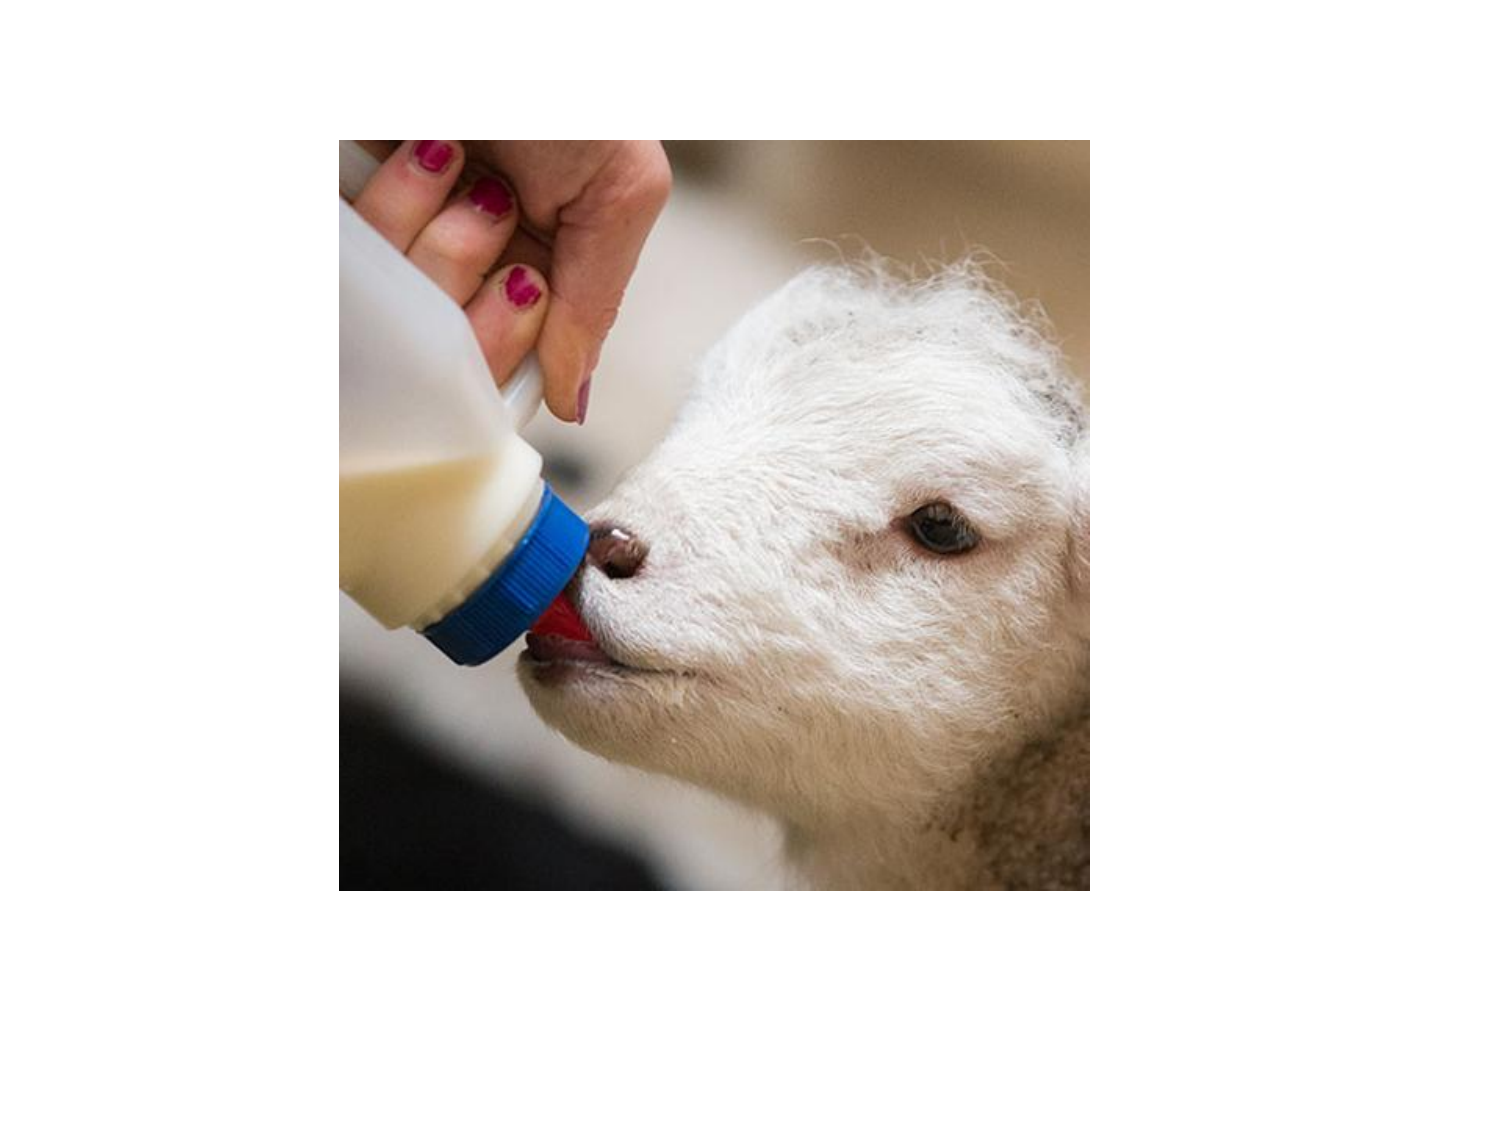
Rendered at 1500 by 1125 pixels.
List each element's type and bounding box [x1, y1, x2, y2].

picture [339, 140, 1091, 891]
